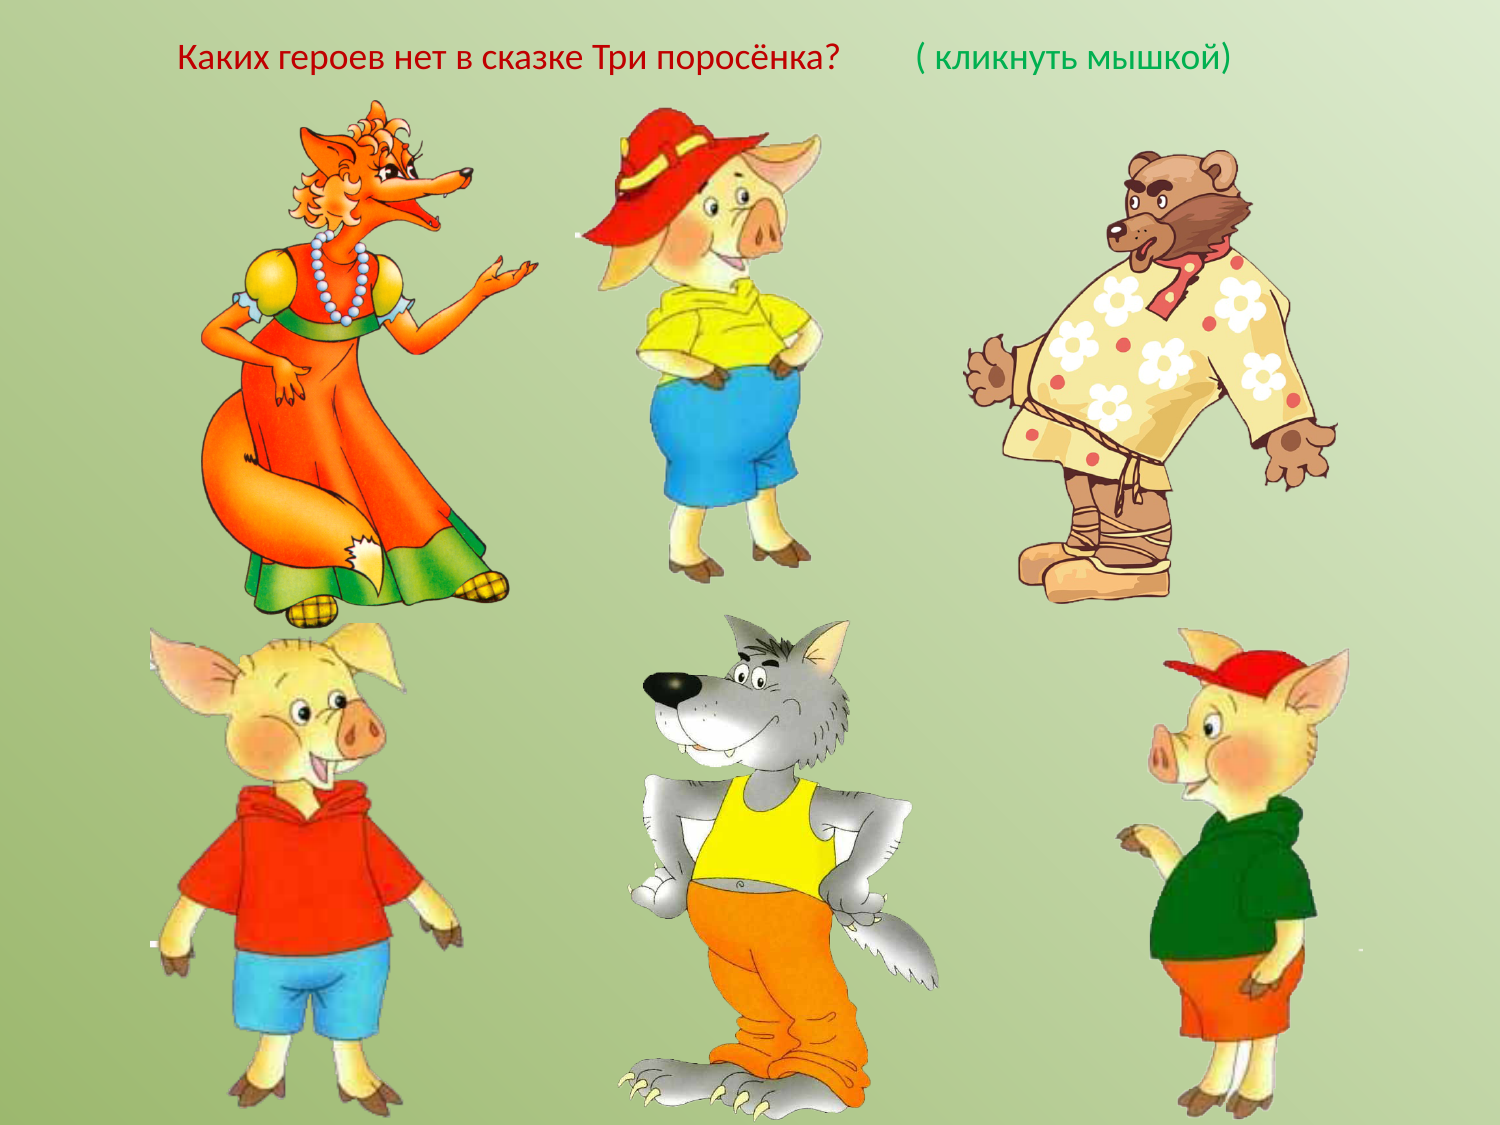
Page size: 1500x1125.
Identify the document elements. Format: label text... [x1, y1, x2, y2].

picture [149, 99, 539, 1125]
picture [1099, 621, 1363, 1125]
text_box Каких героев нет в сказке Три поросёнка? [162, 24, 899, 85]
text_box ( кликнуть мышкой) [899, 24, 1413, 85]
picture [574, 99, 850, 586]
picture [612, 605, 941, 1125]
picture [962, 149, 1338, 604]
